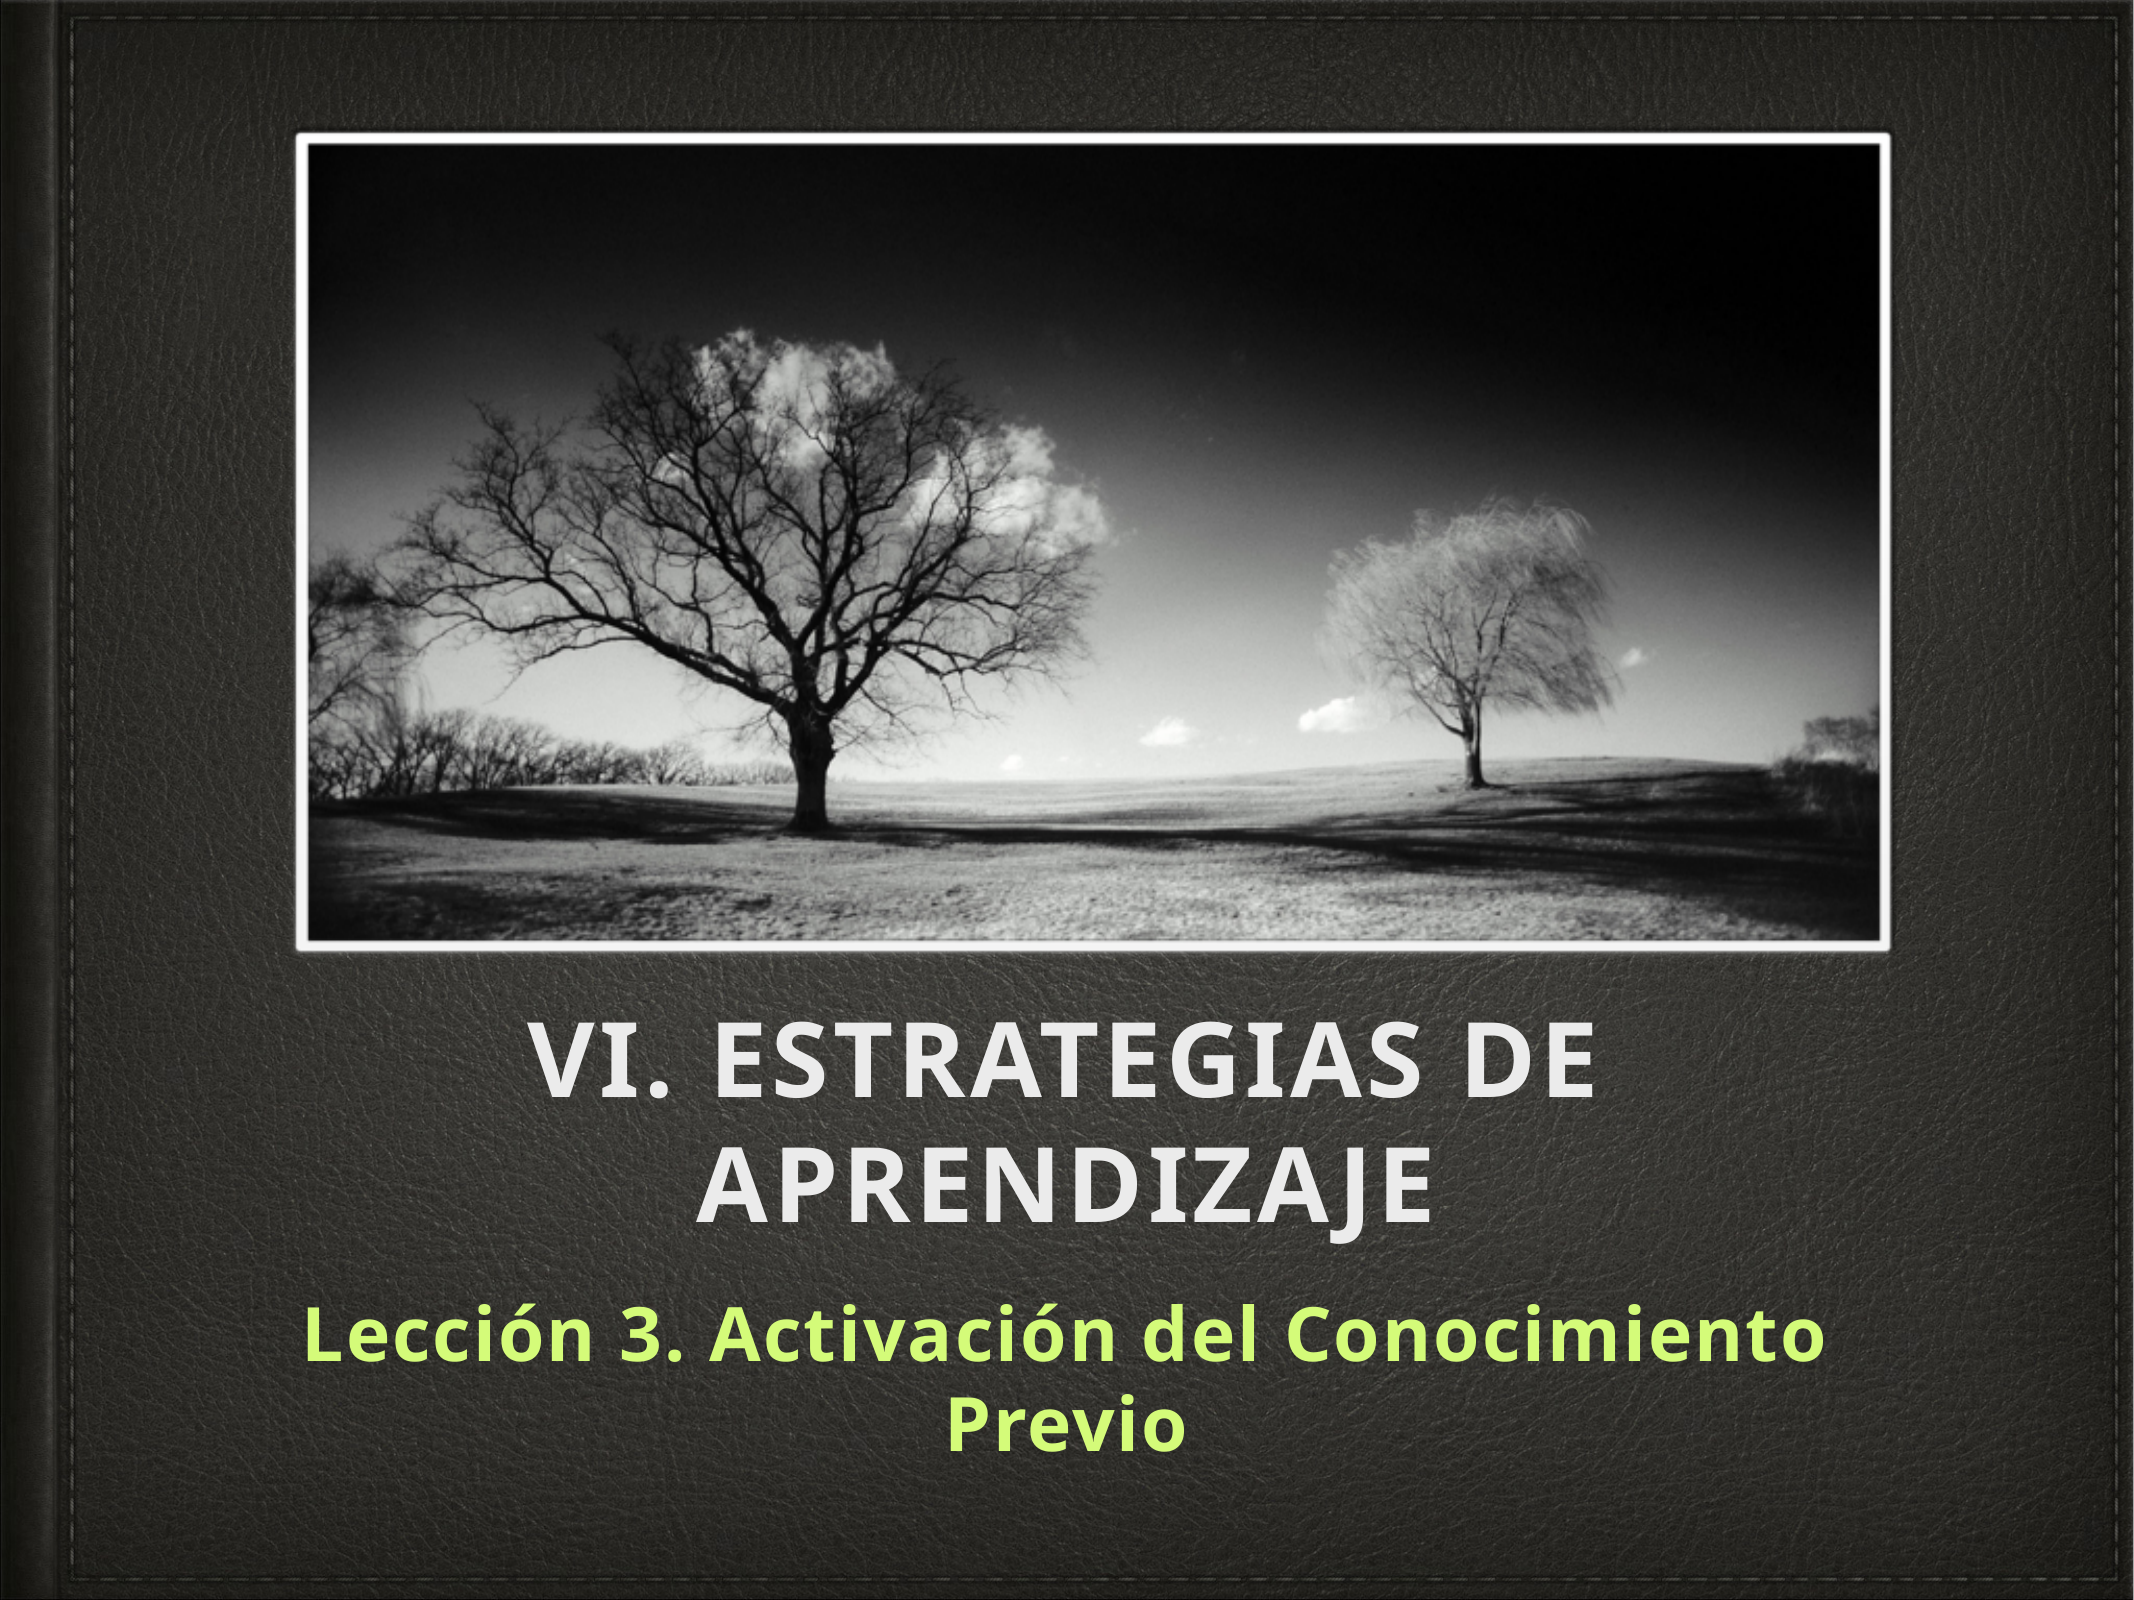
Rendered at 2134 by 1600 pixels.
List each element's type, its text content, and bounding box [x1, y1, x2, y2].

picture [0, 0, 2134, 1600]
title VI. Estrategias de aprendizaje [149, 984, 1984, 1253]
list Lección 3. Activación del Conocimiento Previo [161, 1277, 1972, 1494]
